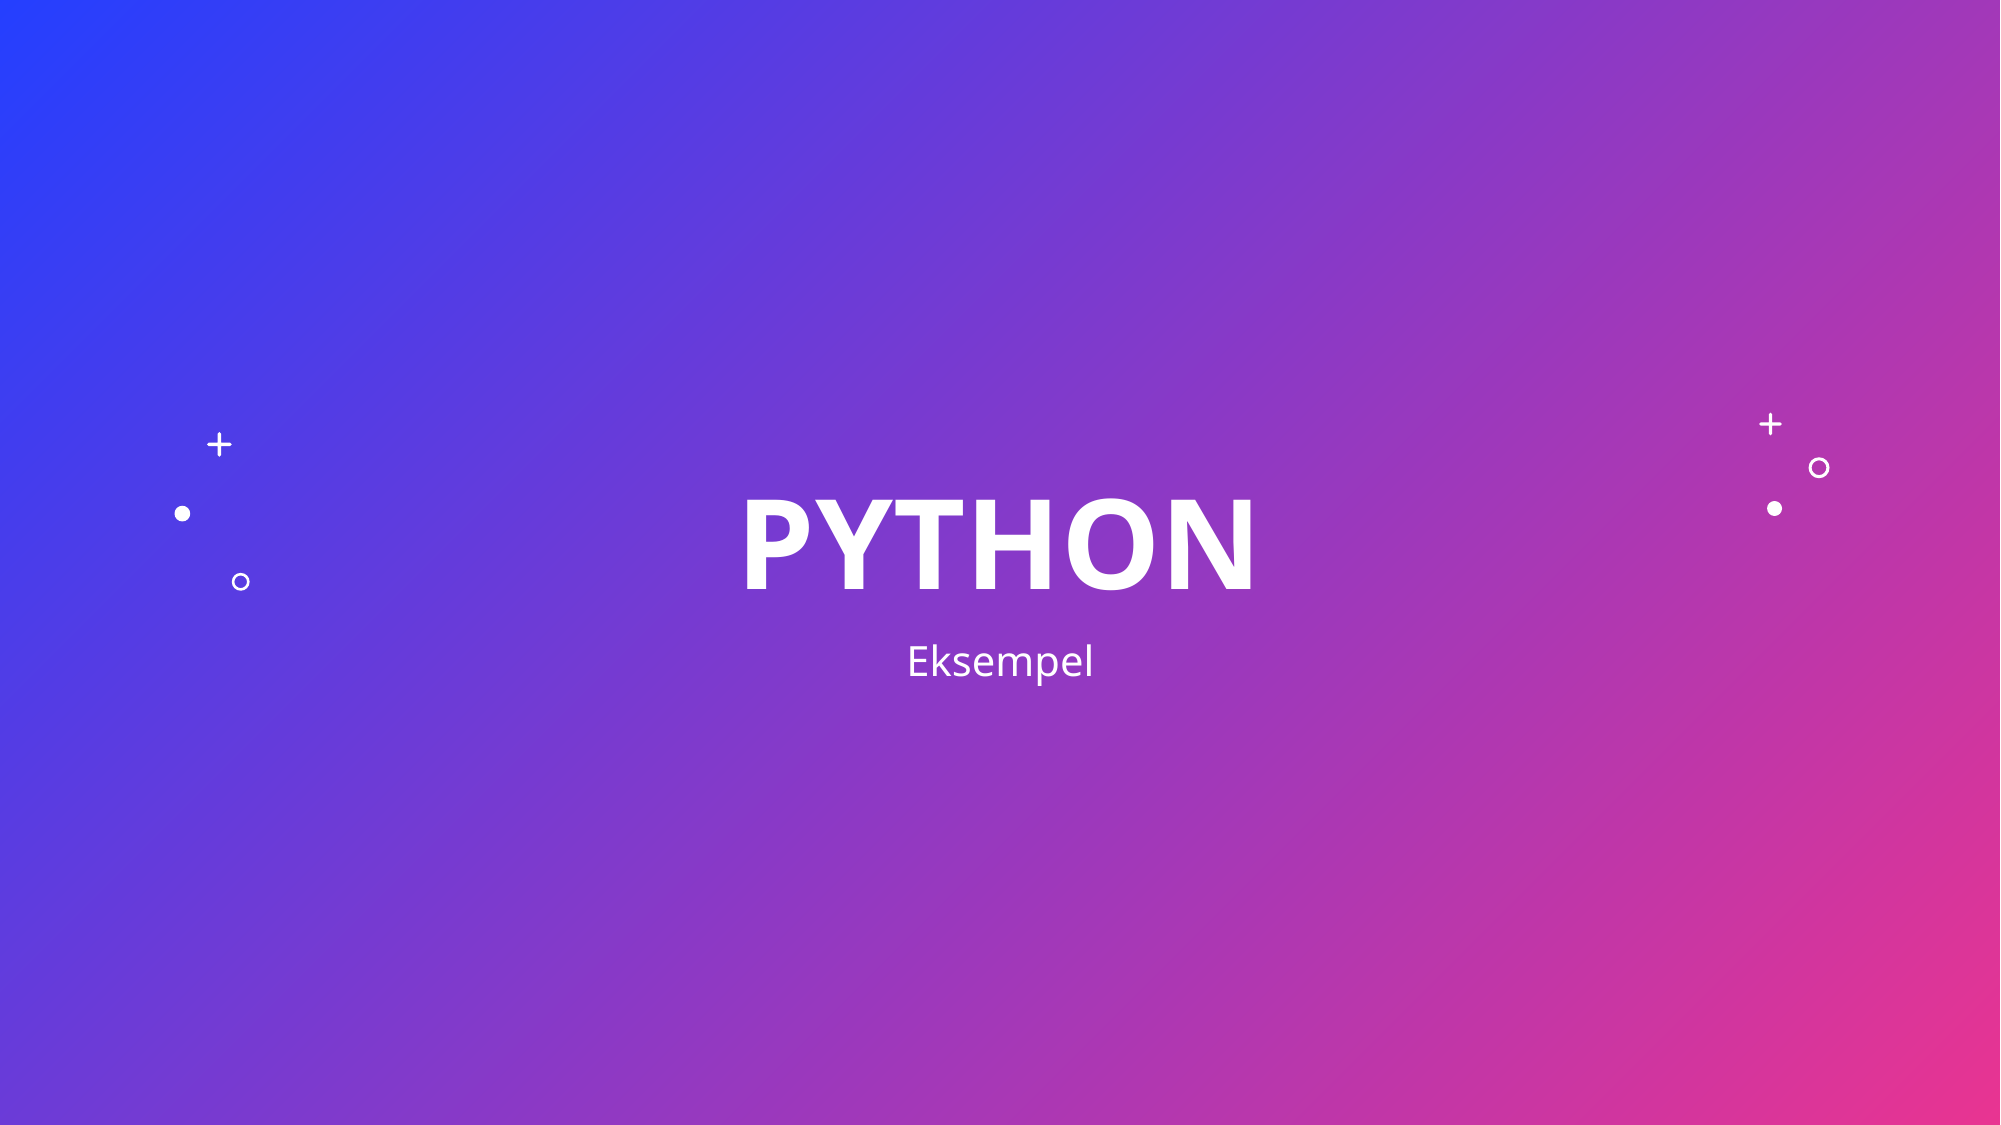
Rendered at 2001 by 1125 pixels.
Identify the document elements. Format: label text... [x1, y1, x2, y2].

subtitle Eksempel [250, 633, 1751, 851]
title PYTHON [249, 239, 1750, 624]
